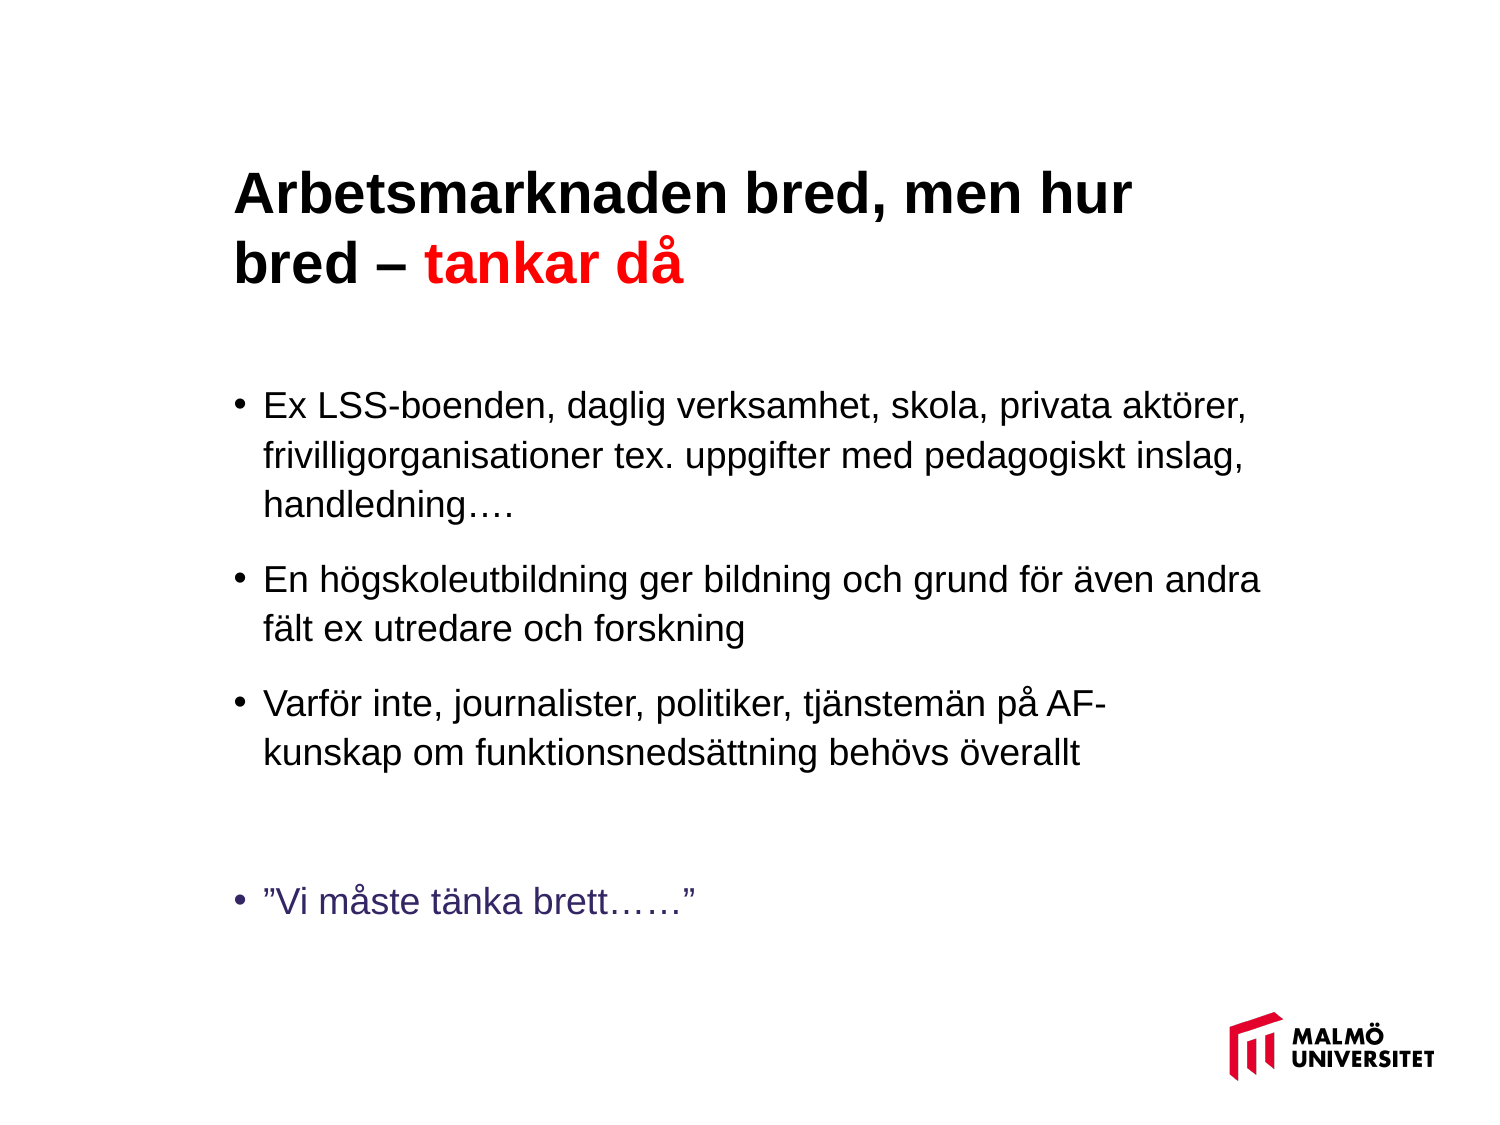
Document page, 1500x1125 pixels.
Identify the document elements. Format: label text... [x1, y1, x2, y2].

list Ex LSS-boenden, daglig verksamhet, skola, privata aktörer, frivilligorganisationer tex. uppgifter med pedagogiskt inslag, handledning…. En högskoleutbildning ger bildning och grund för även andra fält ex utredare och forskning Varför inte, journalister, politiker, tjänstemän på AF- kunskap om funktionsnedsättning behövs överallt ”Vi måste tänka brett……” [218, 369, 1282, 1000]
title Arbetsmarknaden bred, men hur bred – tankar då [218, 131, 1282, 319]
